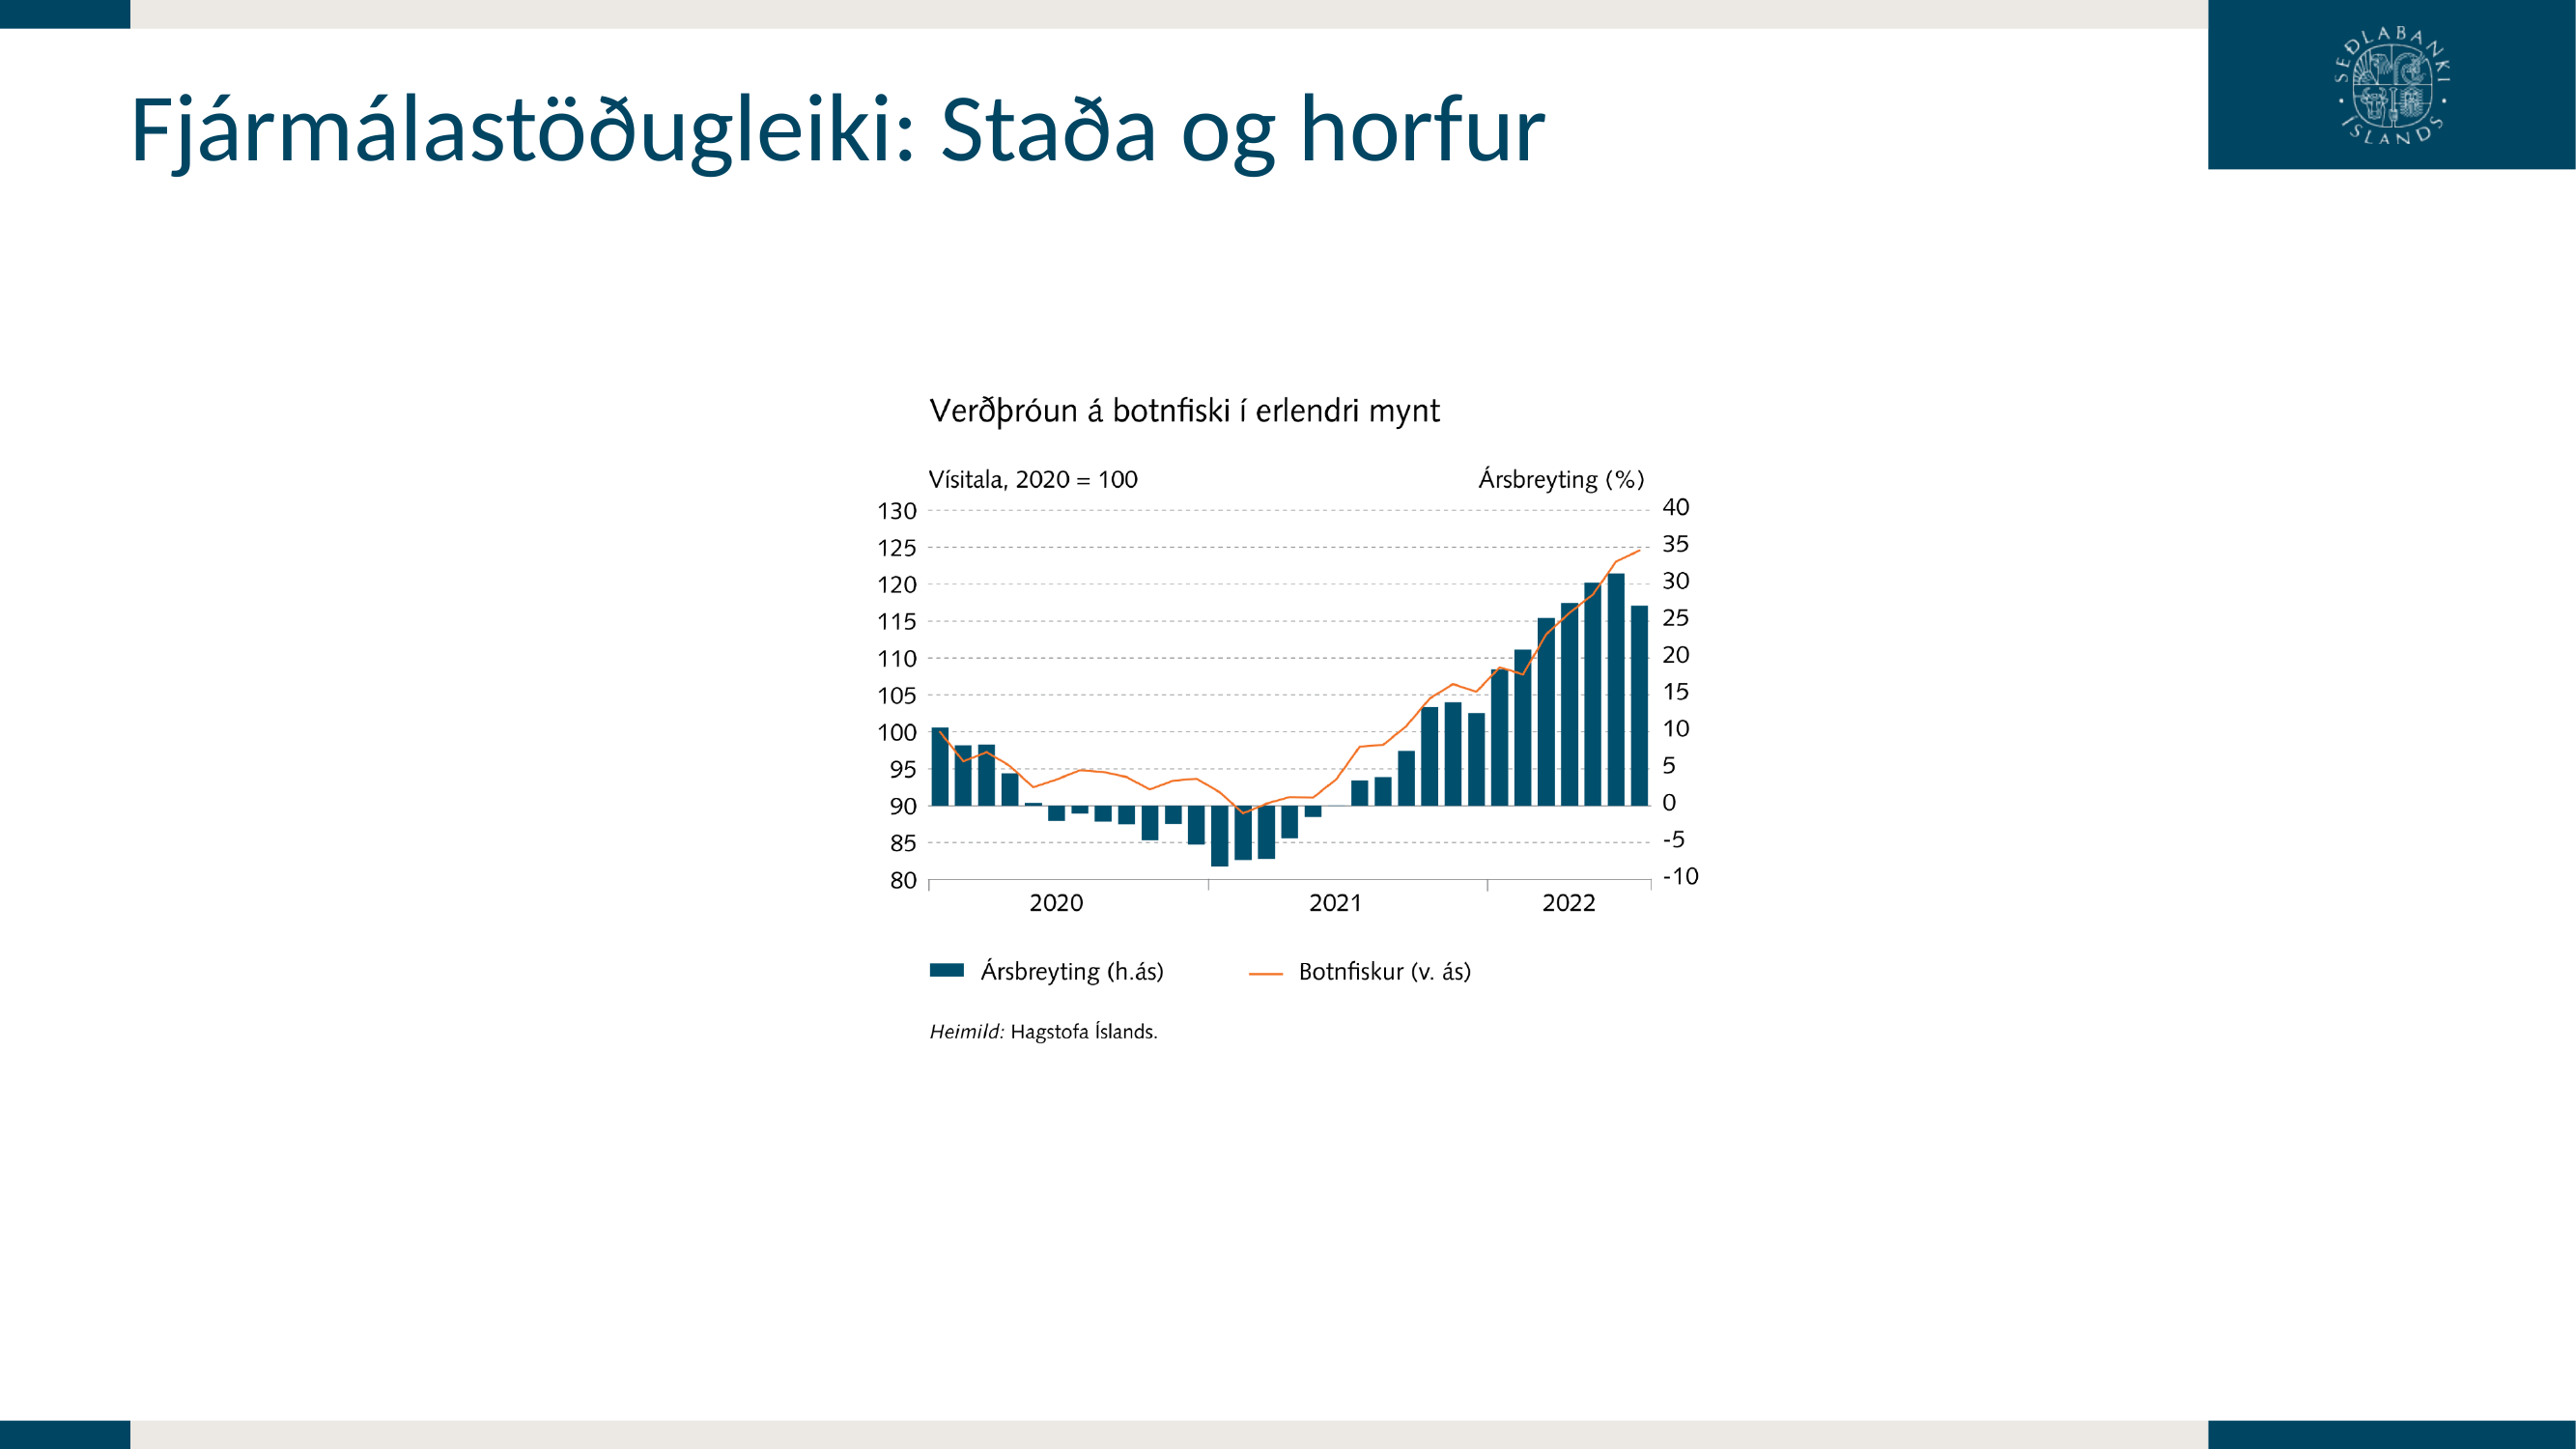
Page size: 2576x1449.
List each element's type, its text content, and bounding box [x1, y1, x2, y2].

title Fjármálastöðugleiki: Staða og horfur [129, 86, 2178, 290]
picture [876, 394, 1699, 1055]
